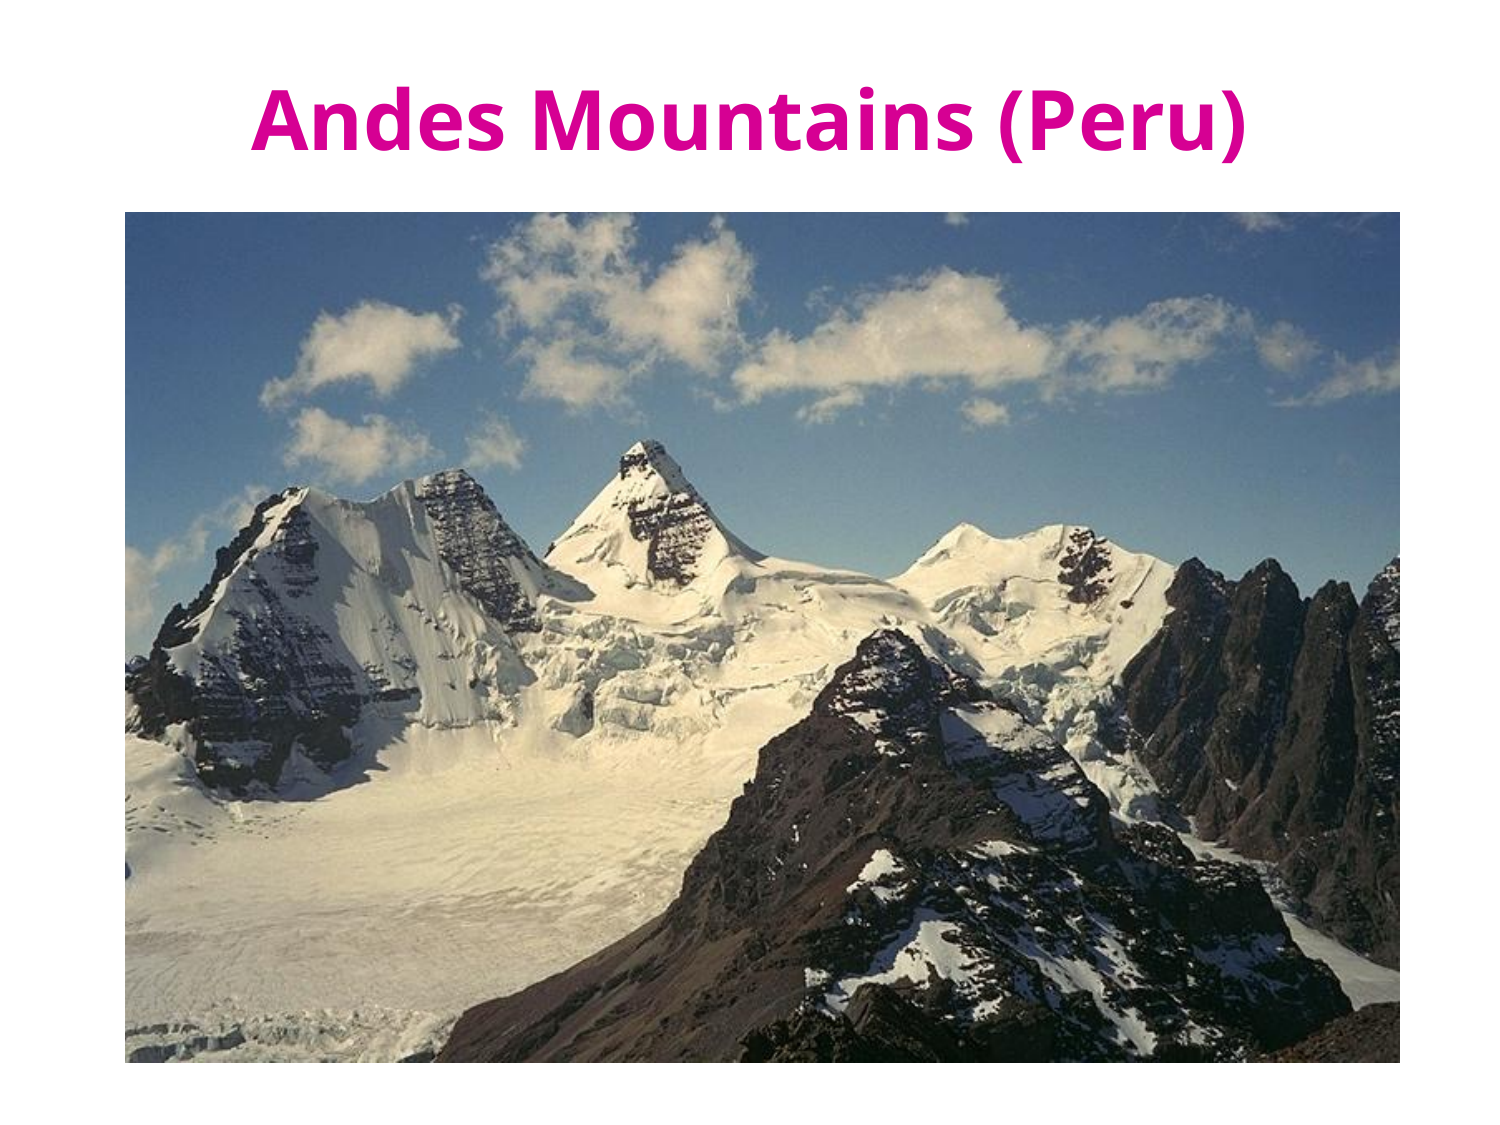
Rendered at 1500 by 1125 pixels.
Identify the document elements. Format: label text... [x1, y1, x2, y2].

text_box Andes Mountains (Peru) [62, 59, 1438, 175]
picture [124, 212, 1401, 1063]
